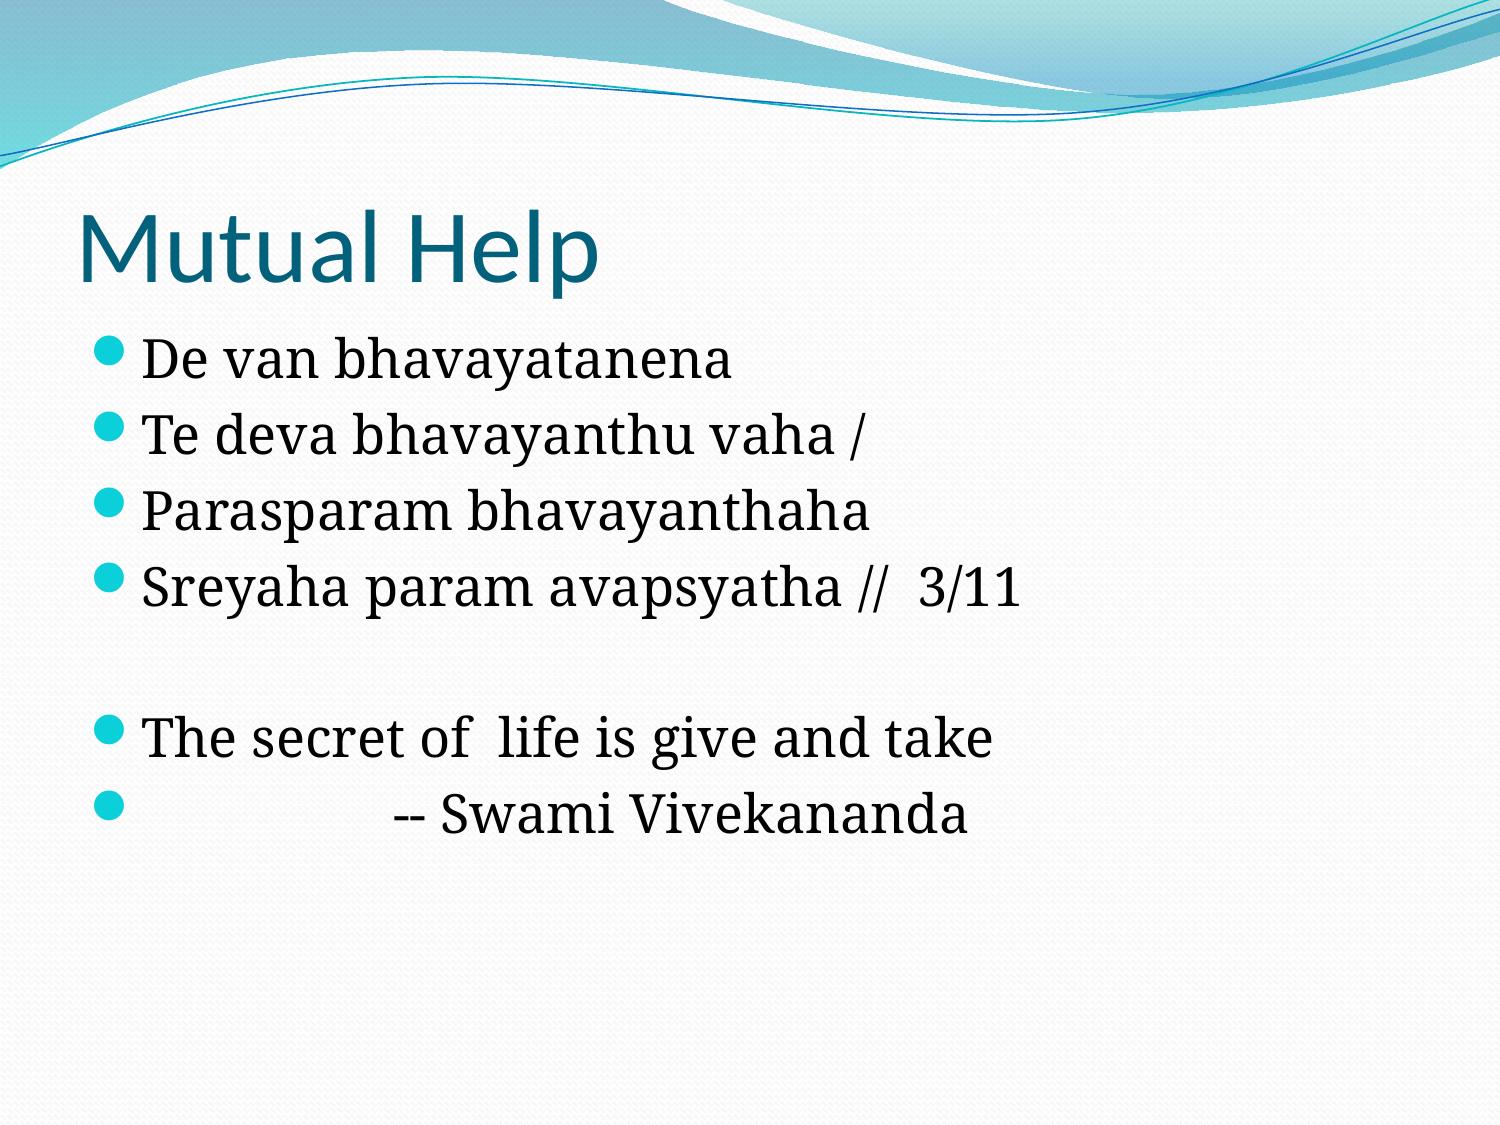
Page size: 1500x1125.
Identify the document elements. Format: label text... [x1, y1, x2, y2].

list De van bhavayatanena Te deva bhavayanthu vaha / Parasparam bhavayanthaha Sreyaha param avapsyatha // 3/11 The secret of life is give and take -- Swami Vivekananda [75, 317, 1425, 1038]
title Mutual Help [75, 115, 1425, 303]
